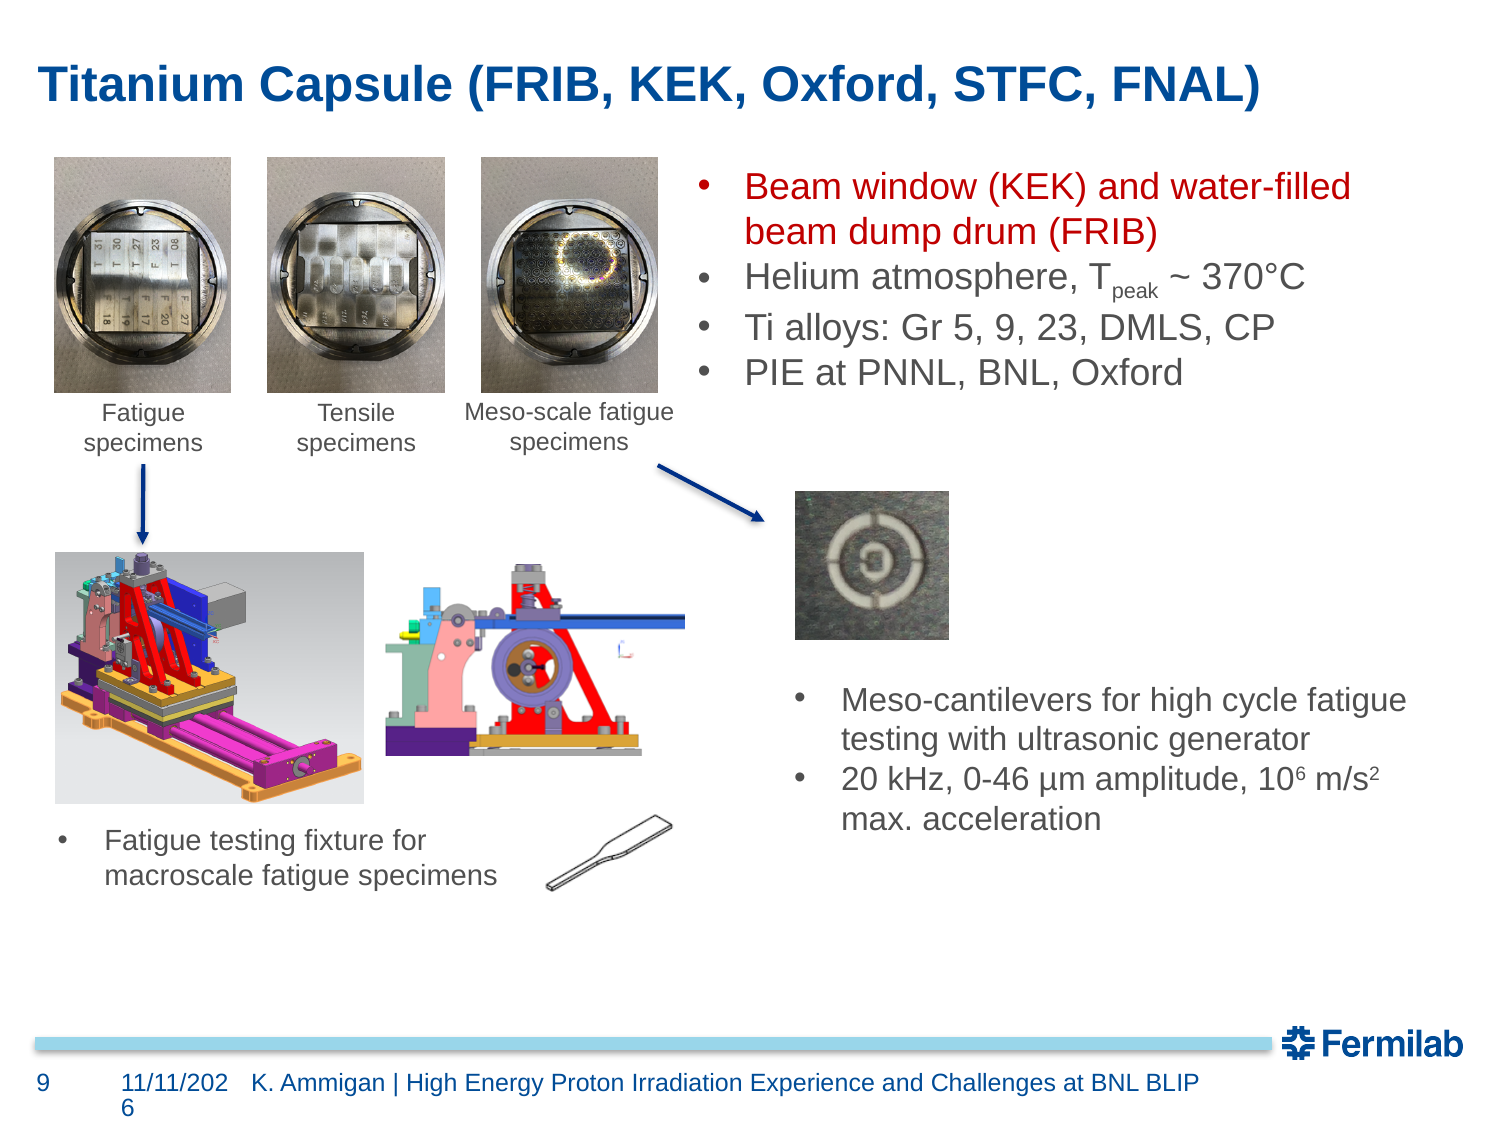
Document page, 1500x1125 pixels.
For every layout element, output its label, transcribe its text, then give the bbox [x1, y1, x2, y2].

picture [54, 157, 232, 393]
picture [481, 157, 658, 393]
text_box Meso-cantilevers for high cycle fatigue testing with ultrasonic generator 20 kHz, 0-46 µm amplitude, 106 m/s2 max. acceleration [779, 670, 1476, 845]
text_box Meso-scale fatigue specimens [448, 387, 691, 463]
picture [267, 157, 445, 393]
text_box Tensile specimens [268, 401, 445, 465]
picture [795, 491, 949, 641]
slide_number 9 [36, 1066, 105, 1106]
picture [385, 564, 685, 756]
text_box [657, 464, 765, 522]
text_box Beam window (KEK) and water-filled beam dump drum (FRIB) Helium atmosphere, Tpeak ~ 370°C Ti alloys: Gr 5, 9, 23, DMLS, CP PIE at PNNL, BNL, Oxford [682, 154, 1438, 401]
picture [1282, 1026, 1463, 1060]
title Titanium Capsule (FRIB, KEK, Oxford, STFC, FNAL) [37, 41, 1463, 112]
footer K. Ammigan | High Energy Proton Irradiation Experience and Challenges at BNL BLIP [251, 1066, 1279, 1107]
picture [536, 804, 685, 905]
picture [54, 552, 365, 804]
text_box Fatigue specimens [55, 401, 232, 465]
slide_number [120, 1066, 232, 1107]
text_box Fatigue testing fixture for macroscale fatigue specimens [42, 814, 531, 899]
